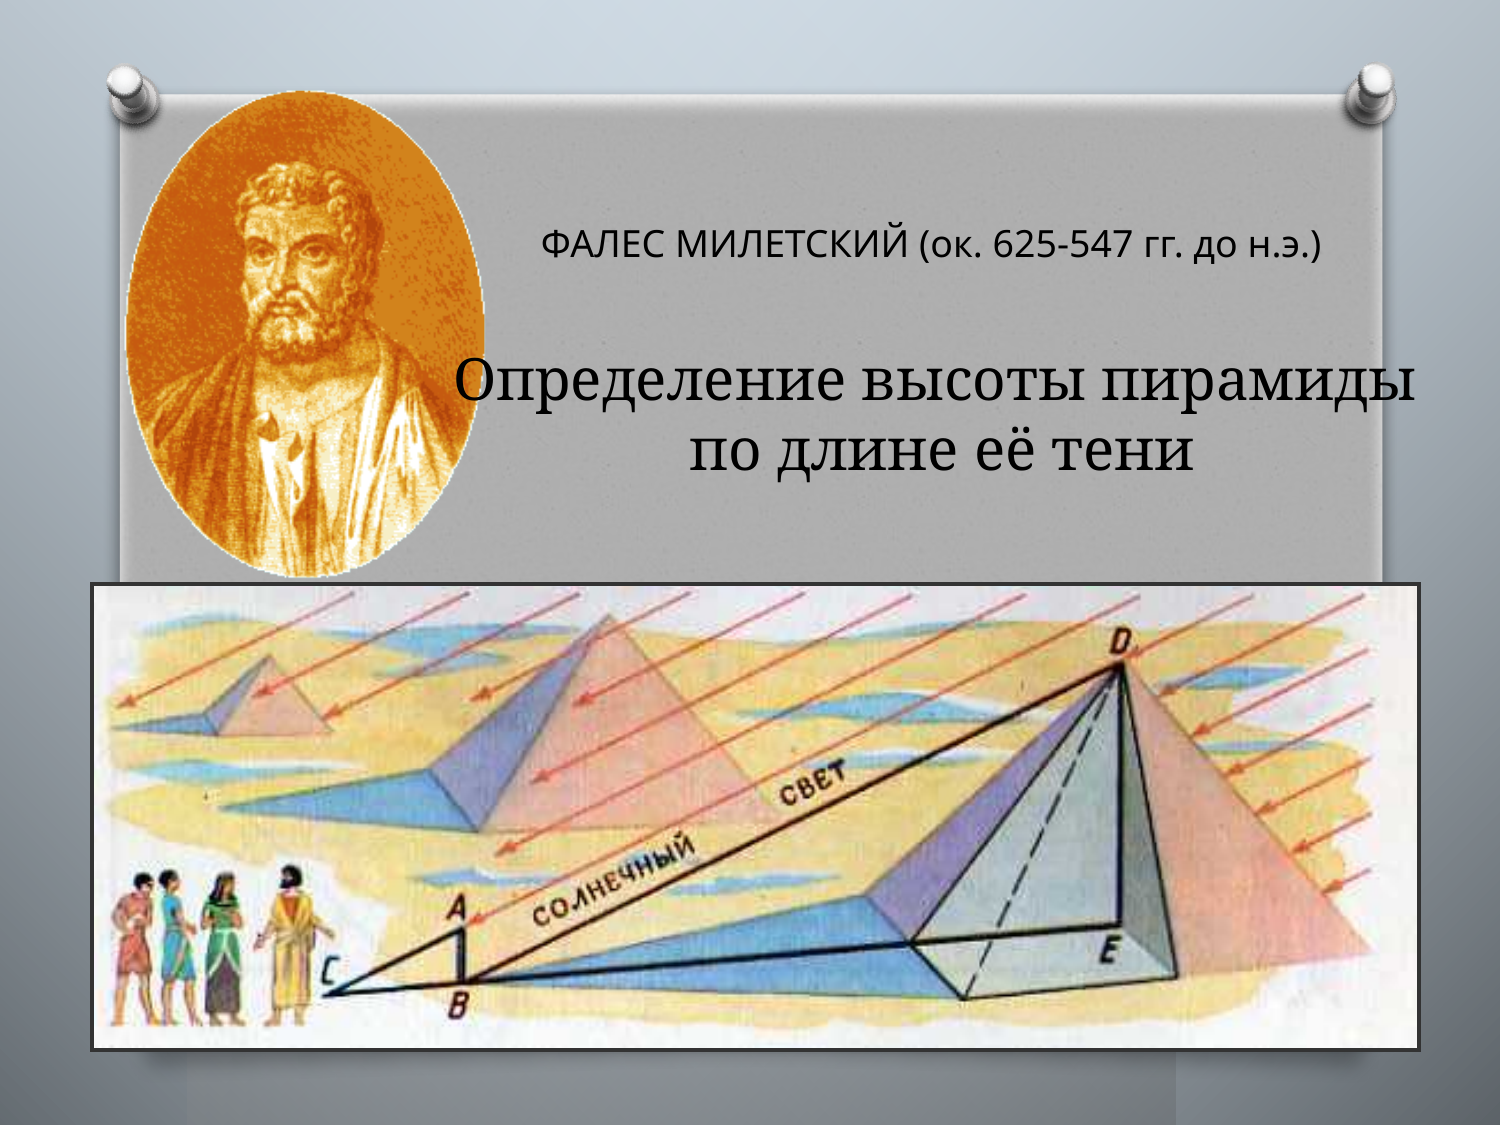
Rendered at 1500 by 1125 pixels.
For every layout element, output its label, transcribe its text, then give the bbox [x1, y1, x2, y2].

picture [1317, 35, 1439, 156]
picture [75, 29, 487, 580]
text_box ФАЛЕС МИЛЕТСКИЙ (ок. 625-547 гг. до н.э.) [526, 213, 1337, 273]
picture [93, 585, 1417, 1048]
text_box Определение высоты пирамиды по длине её тени [487, 334, 1447, 490]
